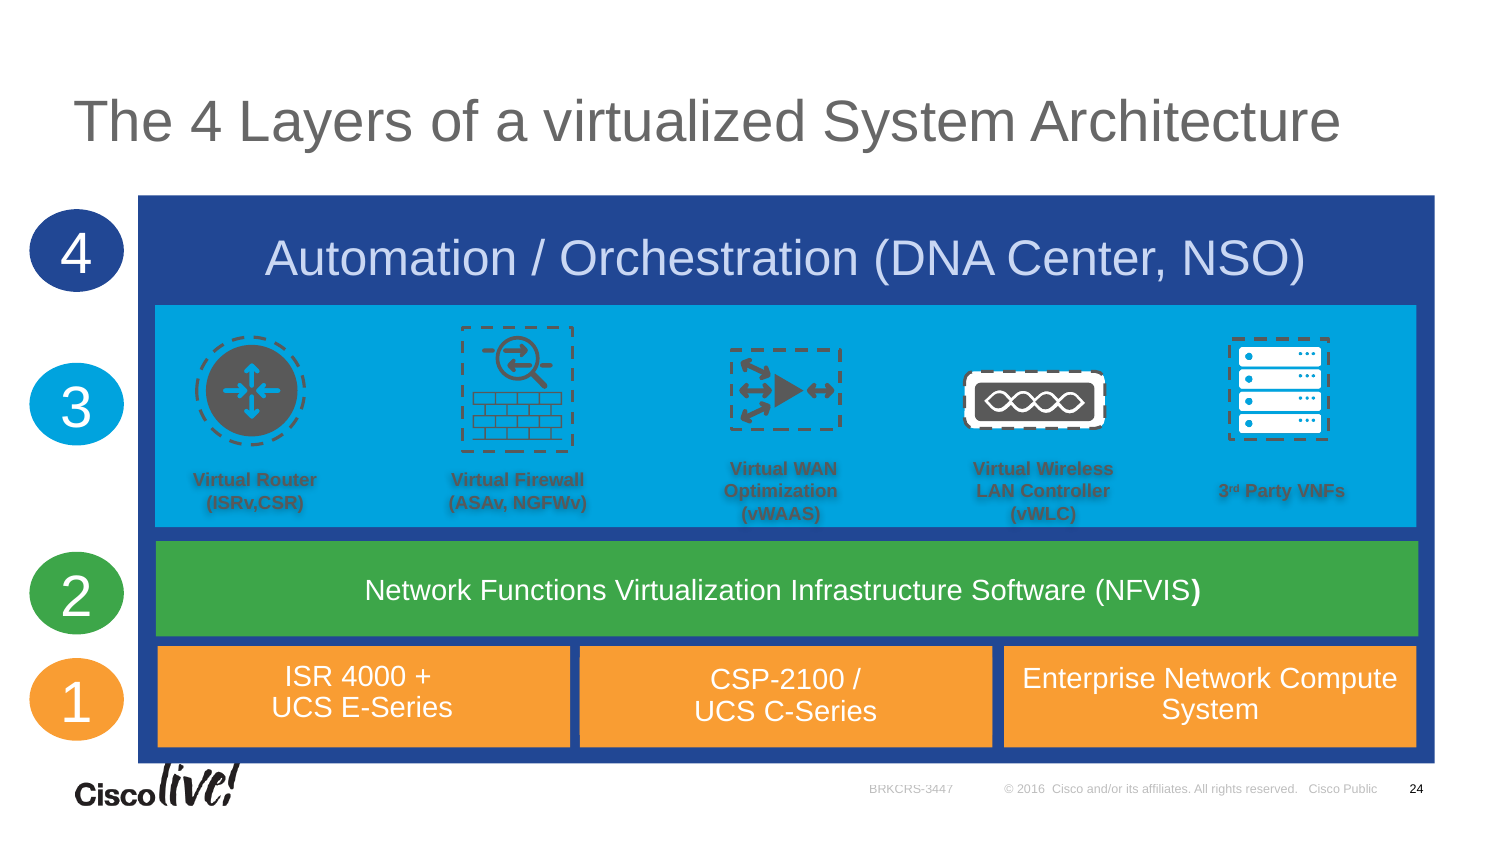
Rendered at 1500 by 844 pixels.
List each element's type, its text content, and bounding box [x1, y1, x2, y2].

picture [1240, 392, 1321, 410]
text_box 4 [29, 209, 124, 292]
picture [1240, 370, 1321, 388]
text_box [578, 644, 994, 749]
text_box [1227, 337, 1330, 442]
text_box 3 [29, 362, 124, 446]
slide_number 24 [1379, 766, 1439, 812]
text_box 3rd Party VNFs [1177, 456, 1387, 525]
text_box Enterprise Network Compute System [1004, 655, 1417, 734]
text_box Virtual Router (ISRv,CSR) [158, 456, 352, 525]
text_box 1 [29, 658, 124, 741]
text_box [964, 371, 1106, 429]
text_box [154, 539, 1420, 639]
text_box [1002, 644, 1419, 749]
text_box [155, 305, 1417, 528]
picture [1240, 415, 1321, 433]
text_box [731, 349, 841, 430]
text_box Virtual Firewall (ASAv, NGFWv) [416, 456, 620, 525]
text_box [462, 327, 573, 452]
title The 4 Layers of a virtualized System Architecture [58, 35, 1455, 162]
picture [75, 747, 246, 806]
text_box 2 [29, 551, 124, 635]
text_box Virtual Wireless LAN Controller (vWLC) [939, 456, 1148, 525]
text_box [196, 336, 305, 446]
text_box Network Functions Virtualization Infrastructure Software (NFVIS) [196, 567, 1370, 615]
text_box CSP-2100 / UCS C-Series [579, 657, 993, 735]
text_box Automation / Orchestration (DNA Center, NSO) [249, 217, 1323, 293]
text_box Virtual WAN Optimization (vWAAS) [683, 456, 878, 525]
text_box ISR 4000 + UCS E-Series [156, 653, 569, 732]
picture [1240, 348, 1321, 366]
text_box [156, 644, 572, 749]
text_box [136, 193, 1437, 766]
